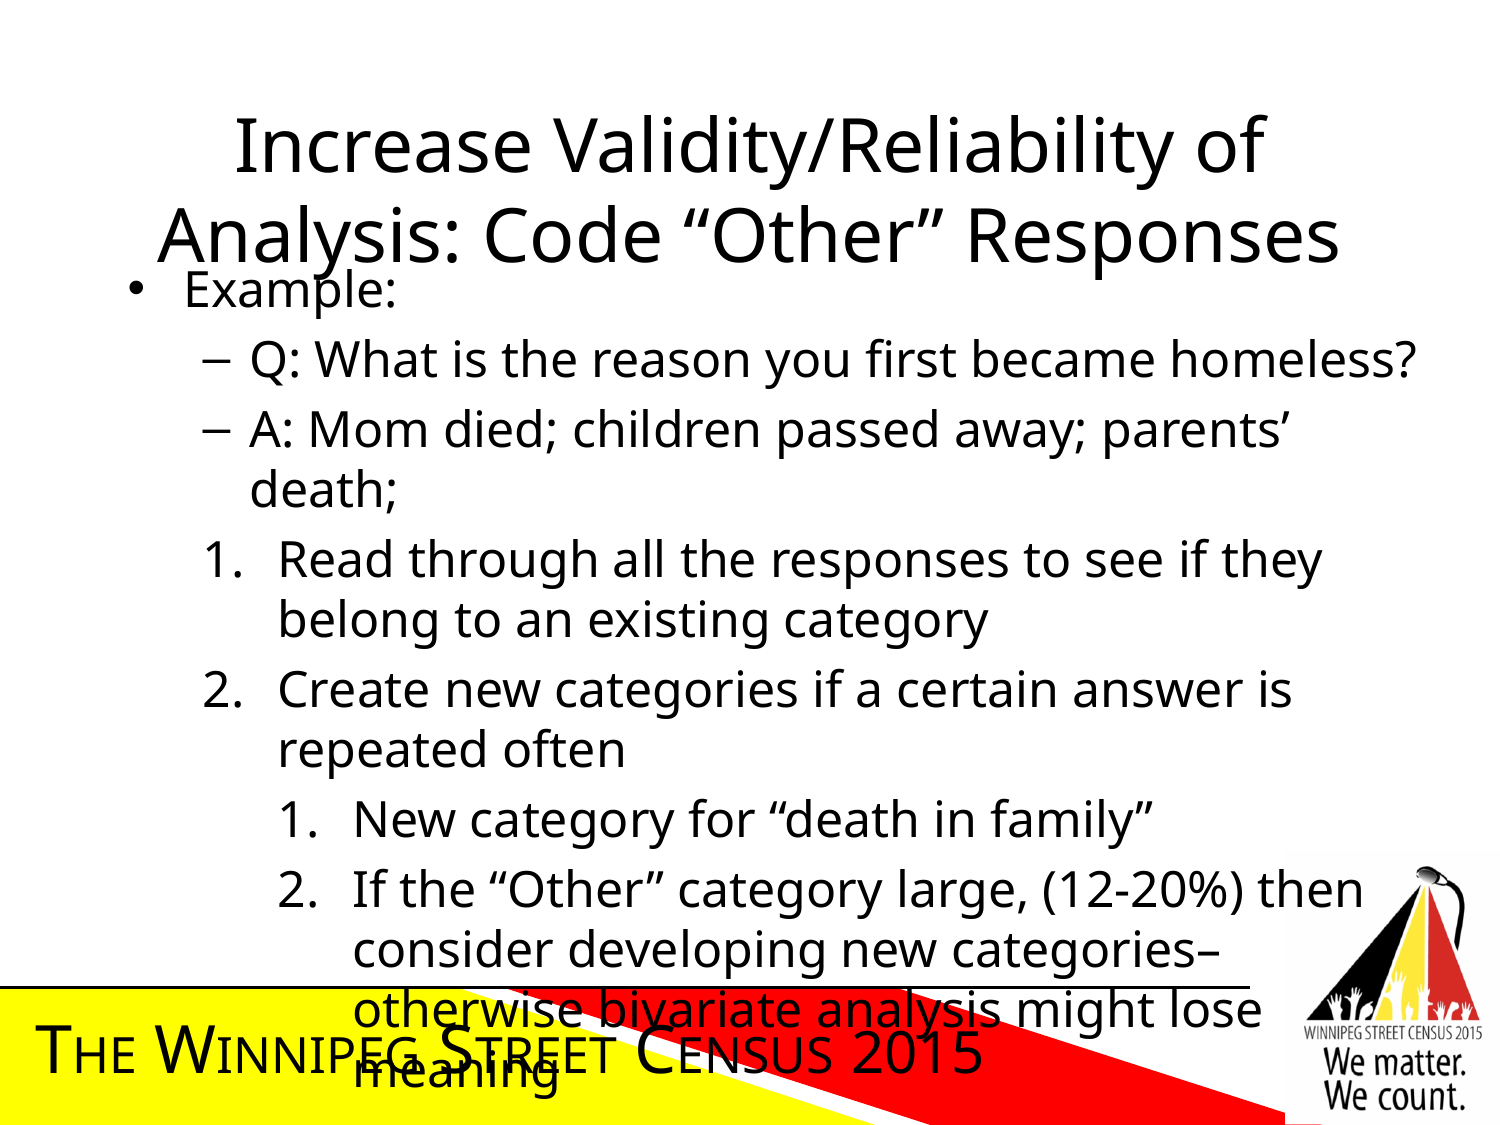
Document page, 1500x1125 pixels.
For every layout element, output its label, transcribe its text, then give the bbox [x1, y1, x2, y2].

title Increase Validity/Reliability of Analysis: Code “Other” Responses [75, 37, 1425, 338]
text_box Example: Q: What is the reason you first became homeless? A: Mom died; children passed away; parents’ death; Read through all the responses to see if they belong to an existing category Create new categories if a certain answer is repeated often New category for “death in family” If the “Other” category large, (12-20%) then consider developing new categories– otherwise bivariate analysis might lose meaning [112, 249, 1450, 913]
picture [1284, 849, 1500, 1125]
